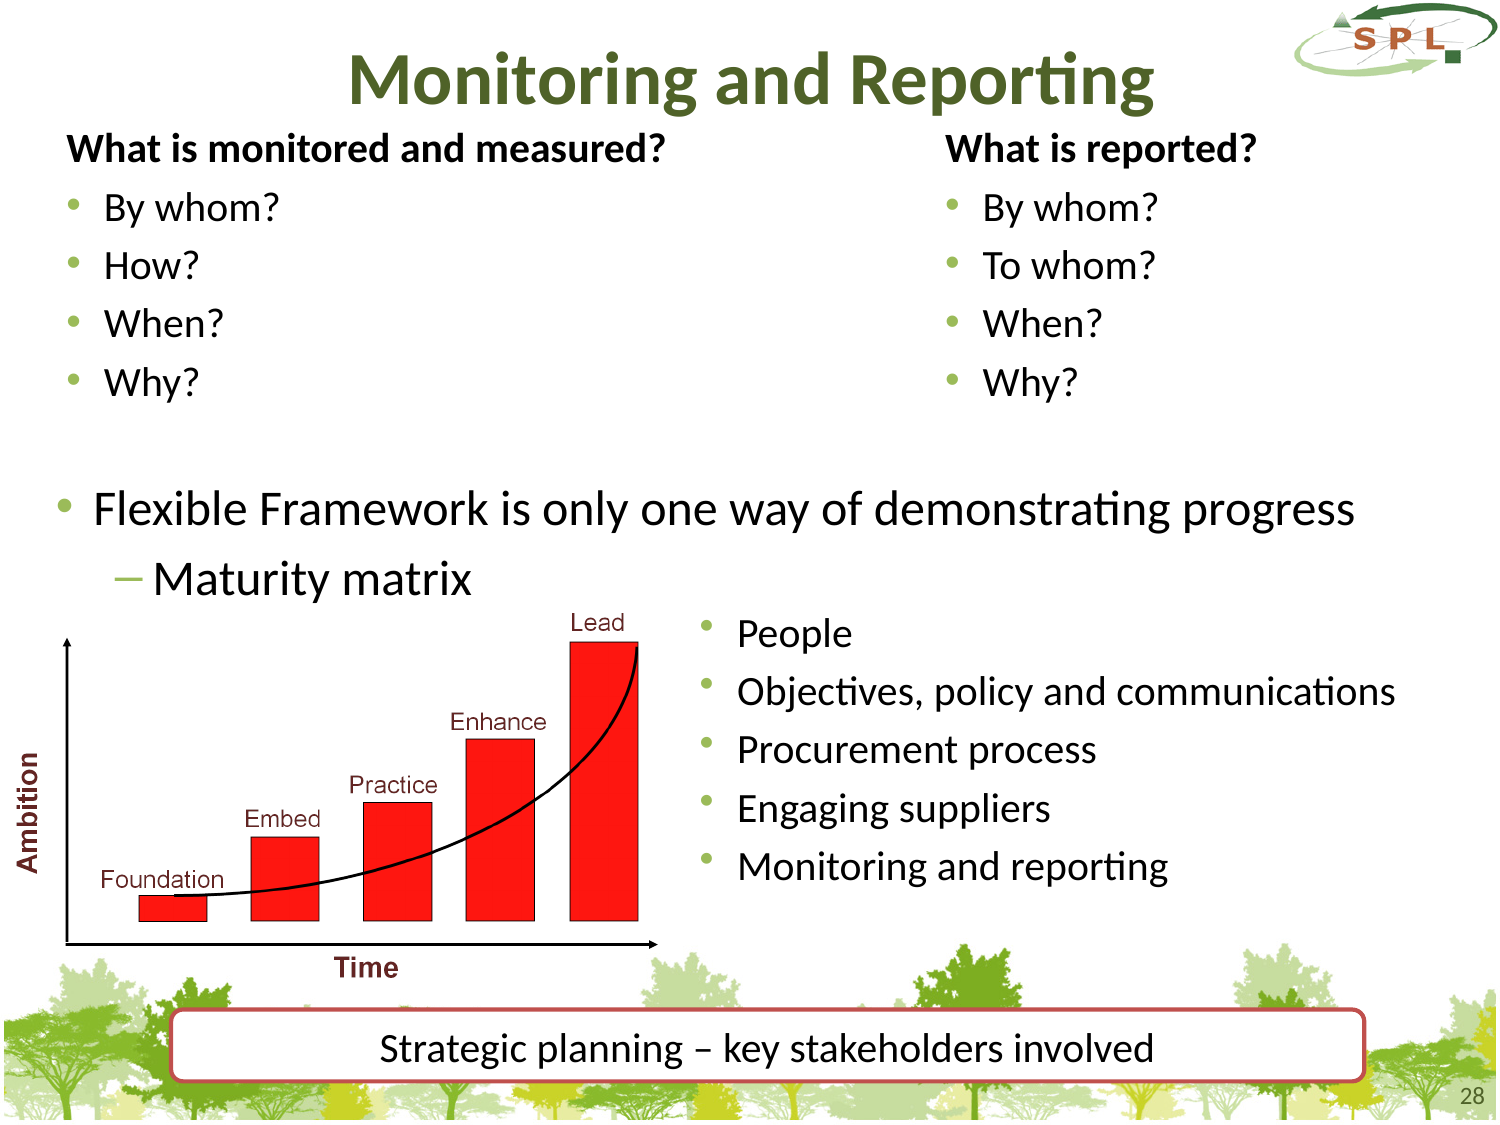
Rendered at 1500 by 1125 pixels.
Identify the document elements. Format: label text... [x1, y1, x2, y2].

text_box What is reported? By whom? To whom? When? Why? [930, 113, 1392, 421]
text_box People Objectives, policy and communications Procurement process Engaging suppliers Monitoring and reporting [684, 598, 1500, 977]
picture [0, 0, 1500, 1125]
text_box Flexible Framework is only one way of demonstrating progress Maturity matrix [41, 467, 1392, 622]
text_box Strategic planning – key stakeholders involved [168, 1007, 1367, 1084]
text_box What is monitored and measured? By whom? How? When? Why? [51, 113, 821, 421]
title Monitoring and Reporting [76, 0, 1428, 150]
